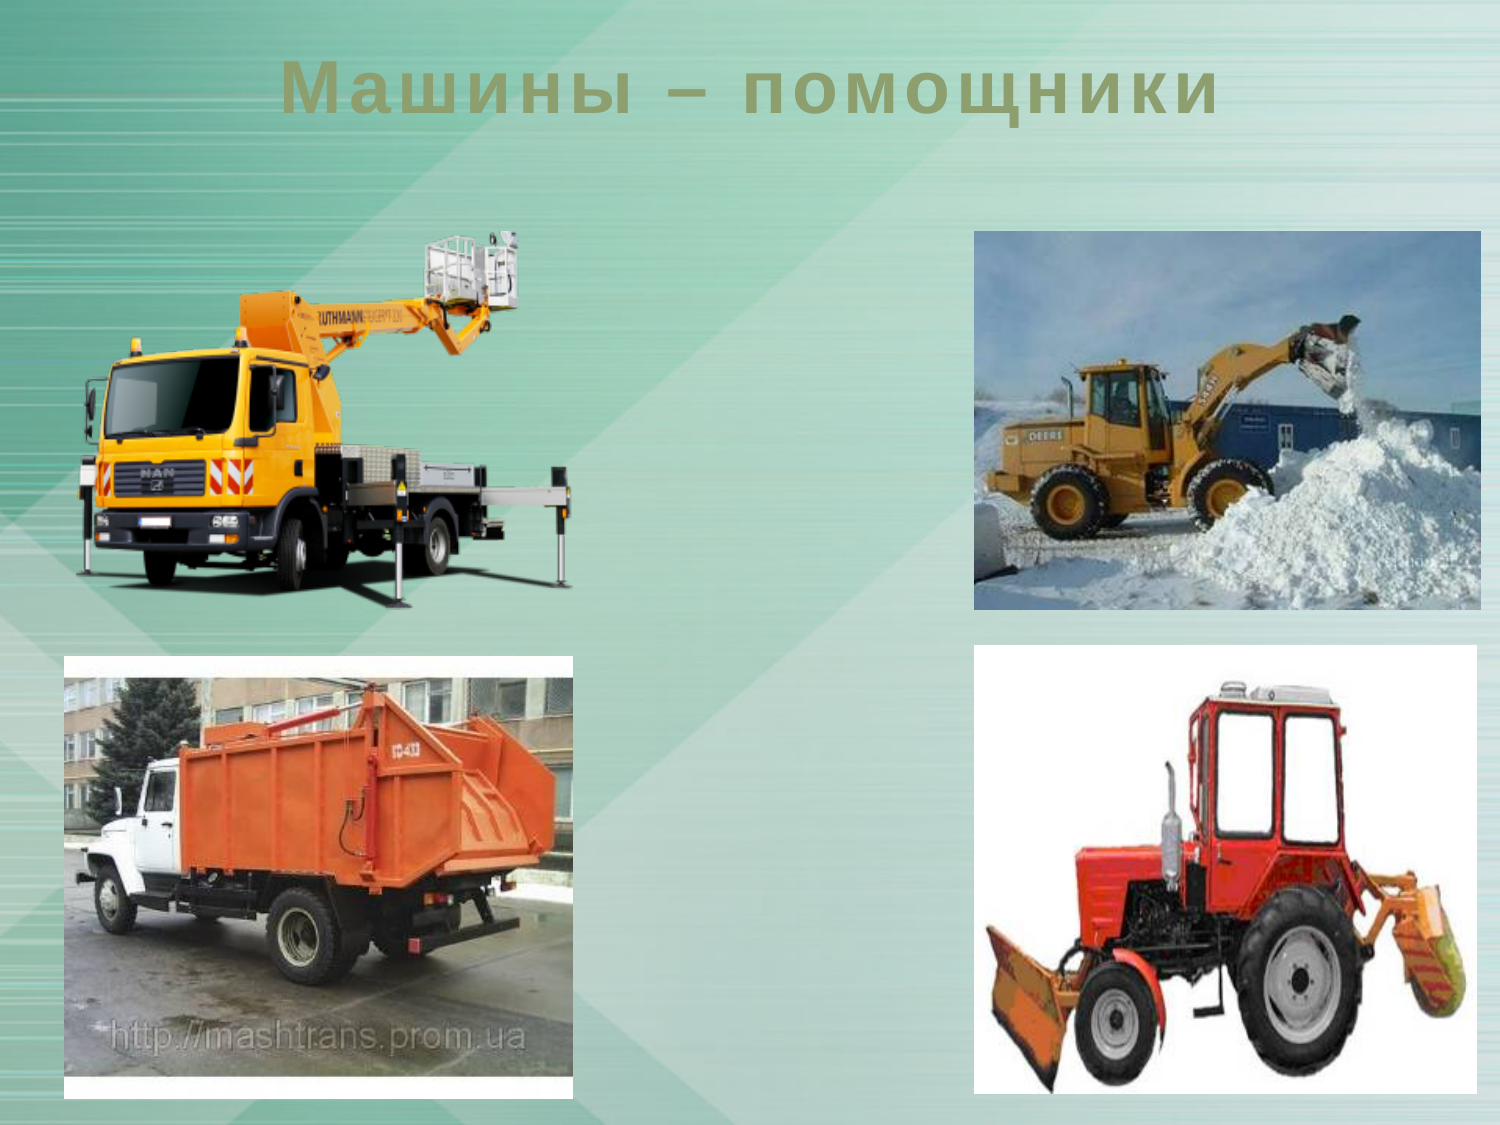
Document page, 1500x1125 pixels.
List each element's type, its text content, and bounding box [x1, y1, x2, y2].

picture [0, 0, 1500, 1125]
text_box Машины – помощники [45, 30, 1455, 136]
